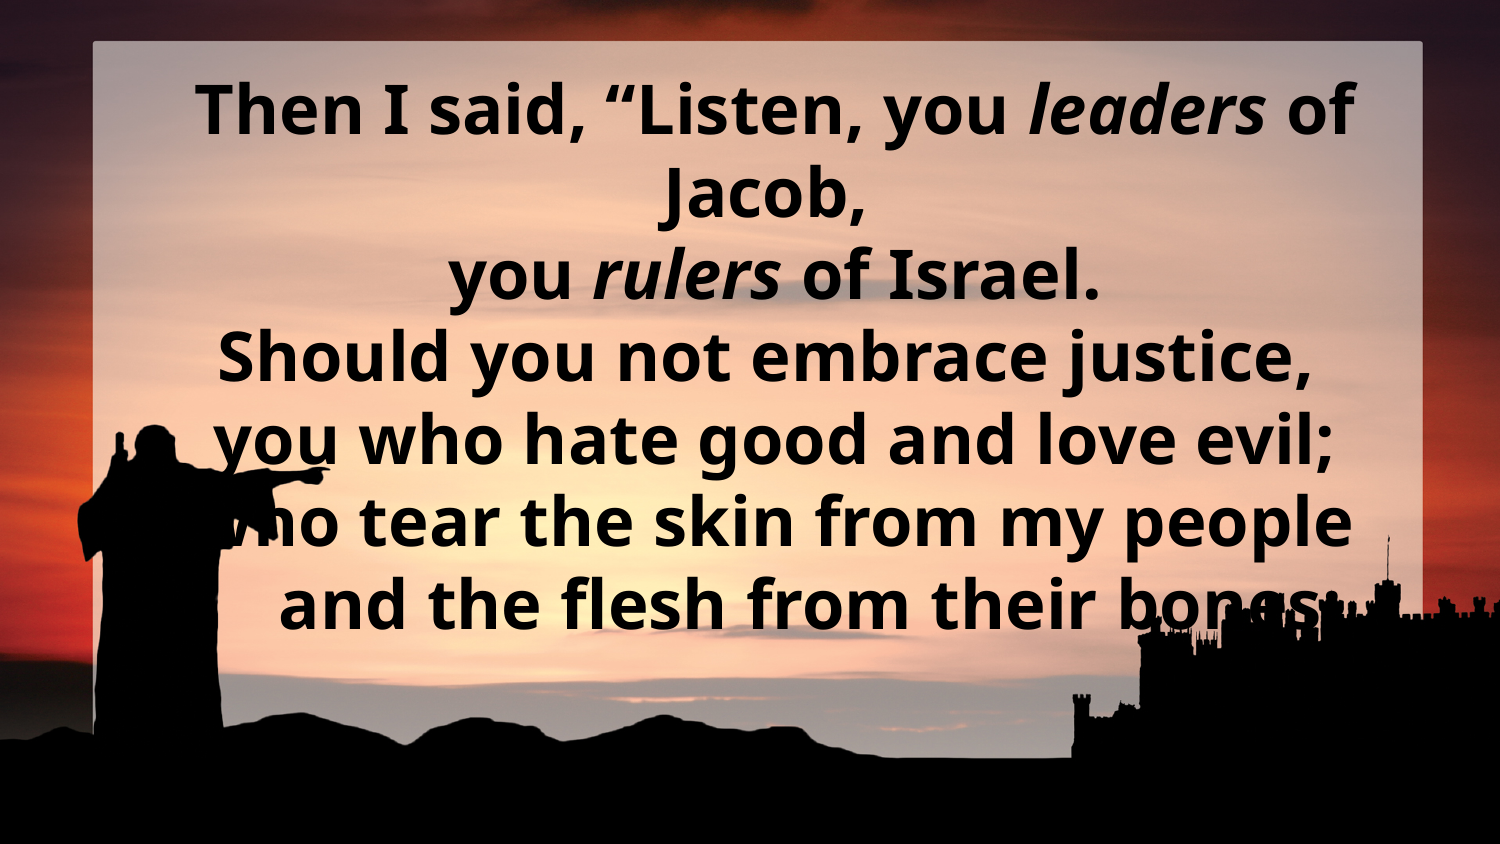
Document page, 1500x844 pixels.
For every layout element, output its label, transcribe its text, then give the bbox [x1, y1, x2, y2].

picture [0, 0, 1500, 844]
text_box Then I said, “Listen, you leaders of Jacob, you rulers of Israel. Should you not embrace justice, you who hate good and love evil; who tear the skin from my people and the flesh from their bones; [112, 58, 1438, 736]
